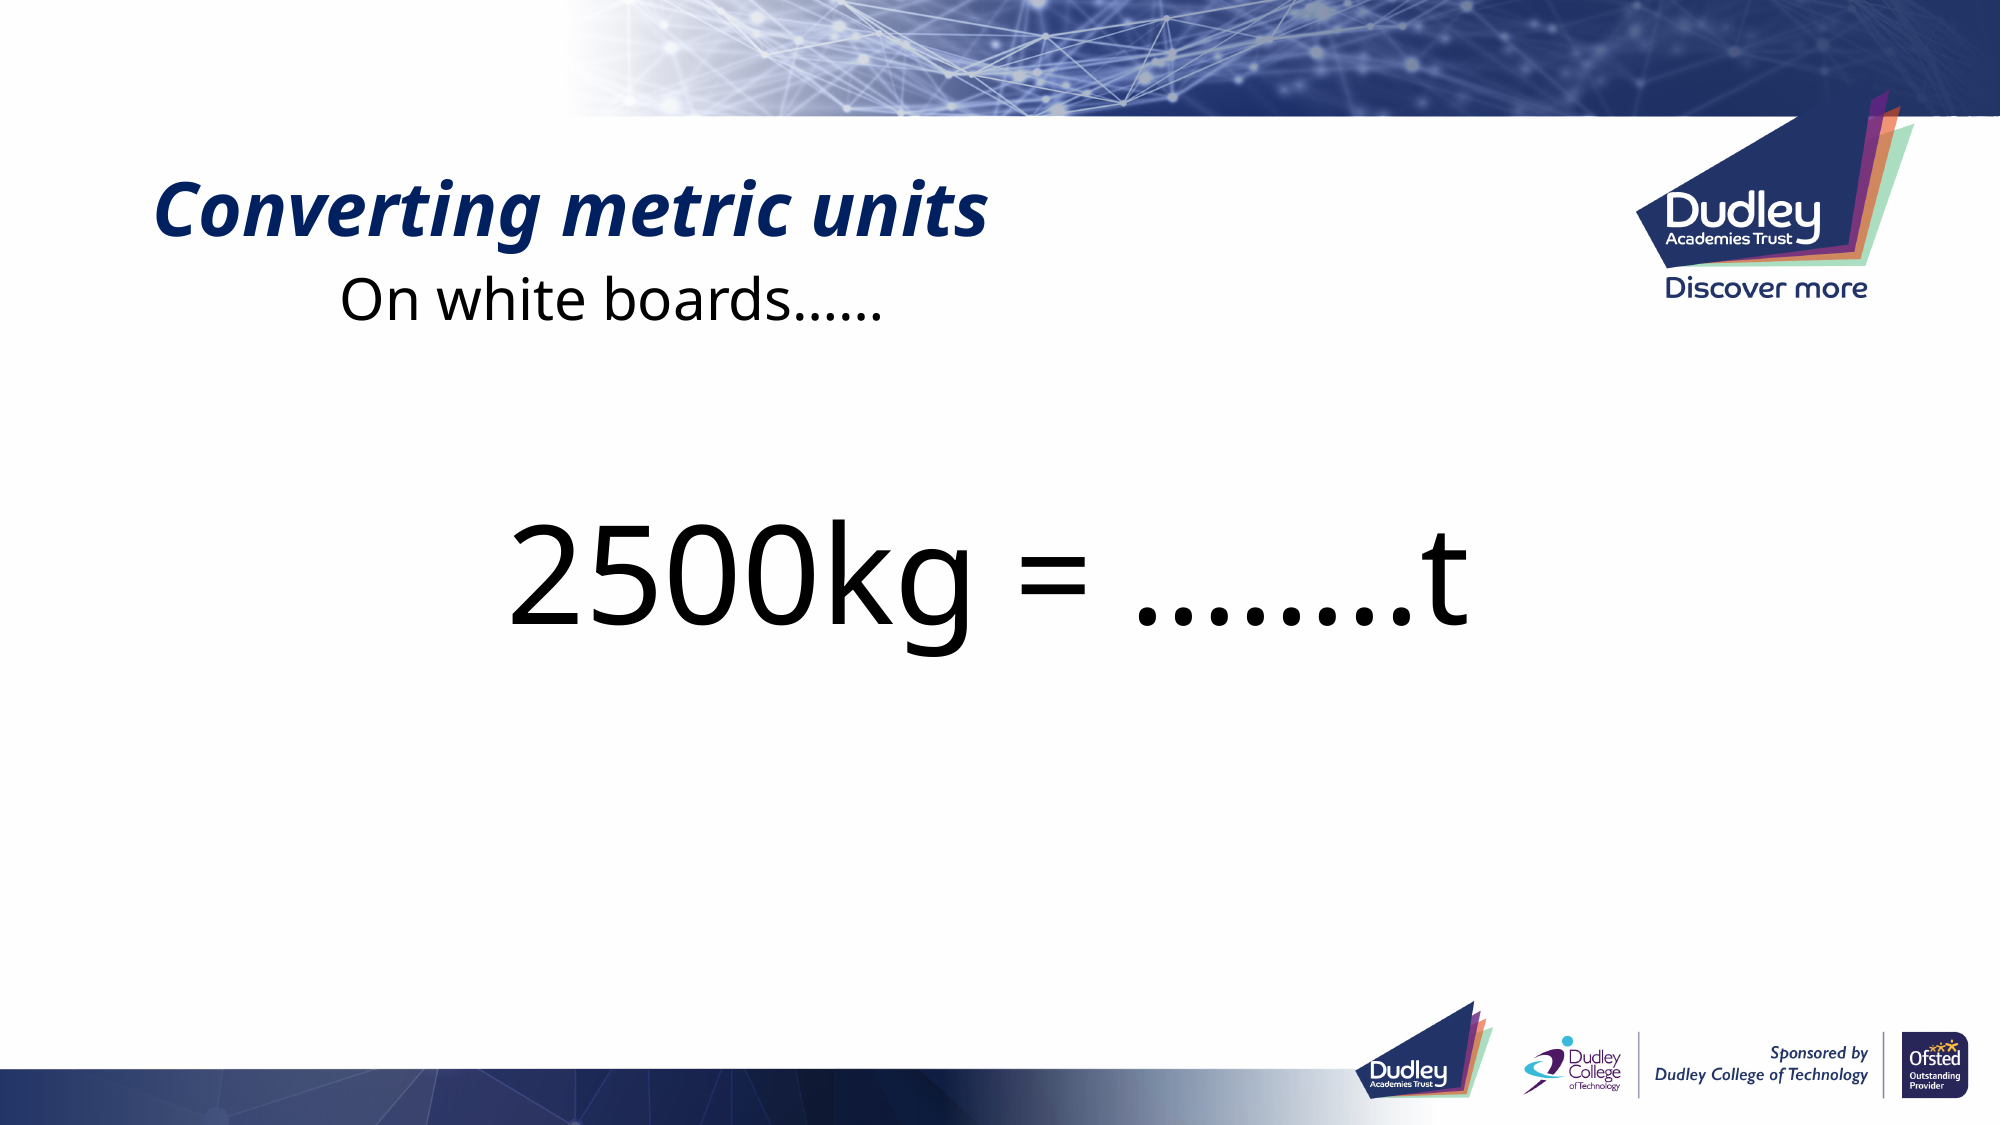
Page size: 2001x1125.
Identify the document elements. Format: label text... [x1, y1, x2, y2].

list On white boards…… [324, 262, 1675, 398]
title Converting metric units [137, 124, 1613, 300]
text_box 2500kg = ……..t [491, 479, 1544, 660]
picture [0, 0, 2000, 1125]
